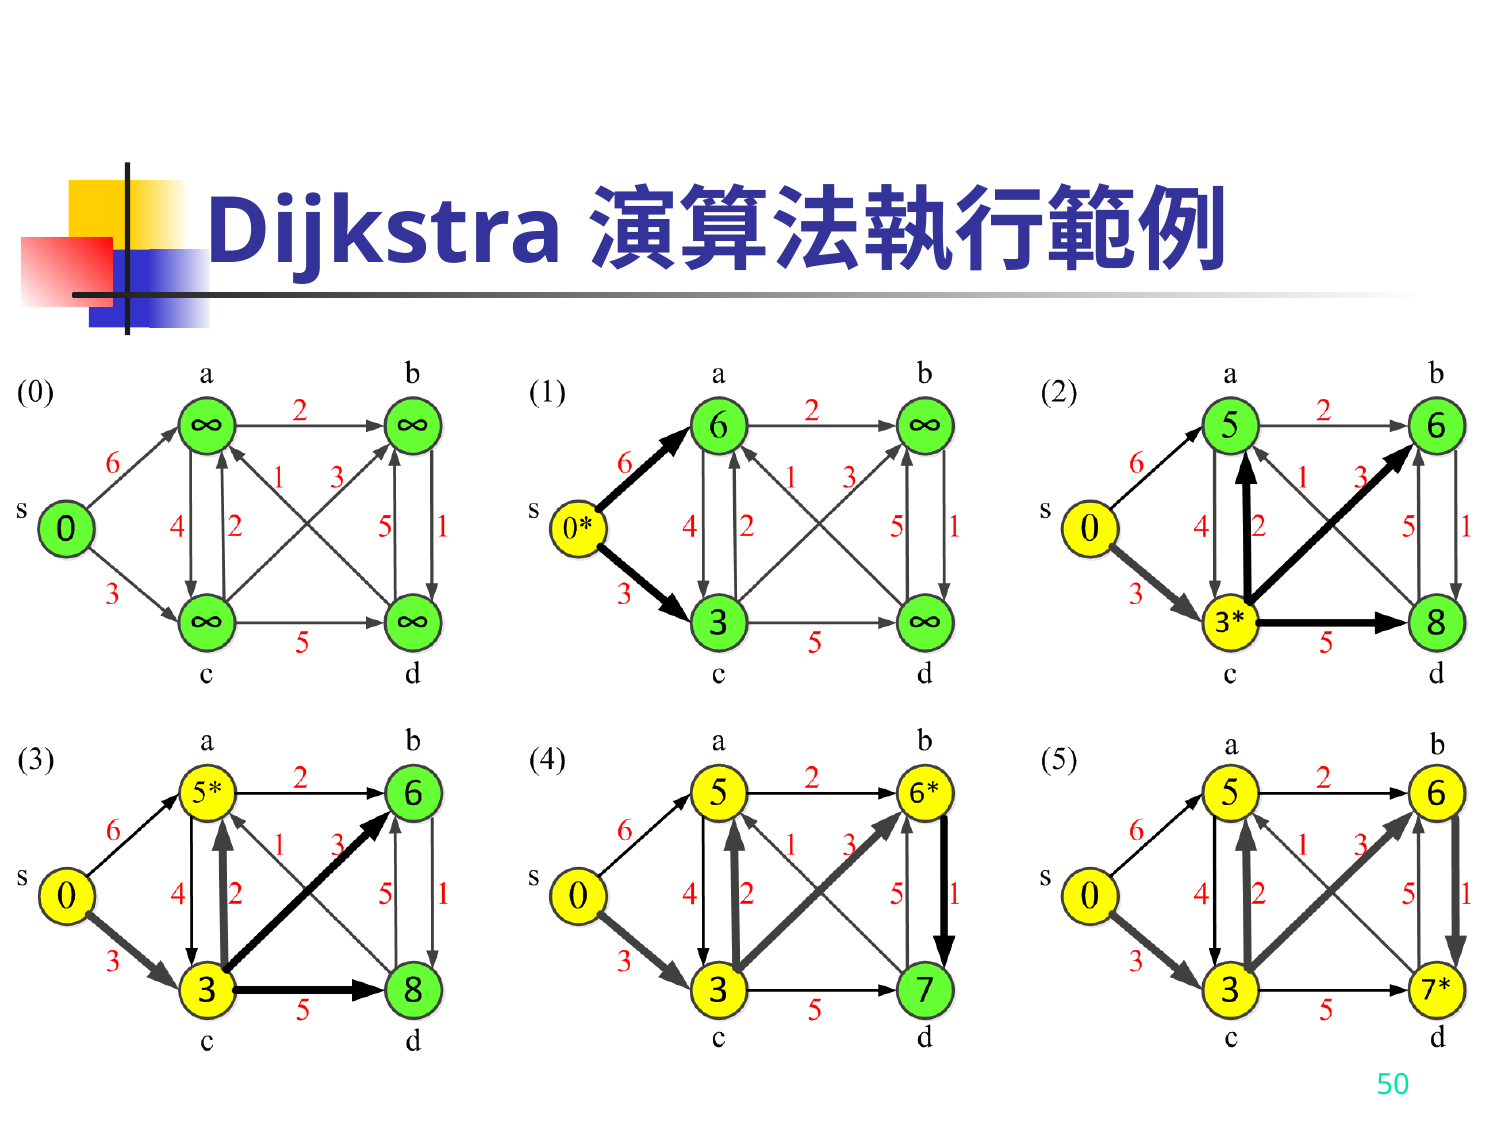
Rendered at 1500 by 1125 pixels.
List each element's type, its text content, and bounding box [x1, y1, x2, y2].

slide_number 50 [1112, 1067, 1426, 1113]
picture [15, 349, 1474, 1059]
title Dijkstra演算法執行範例 [188, 101, 1468, 289]
